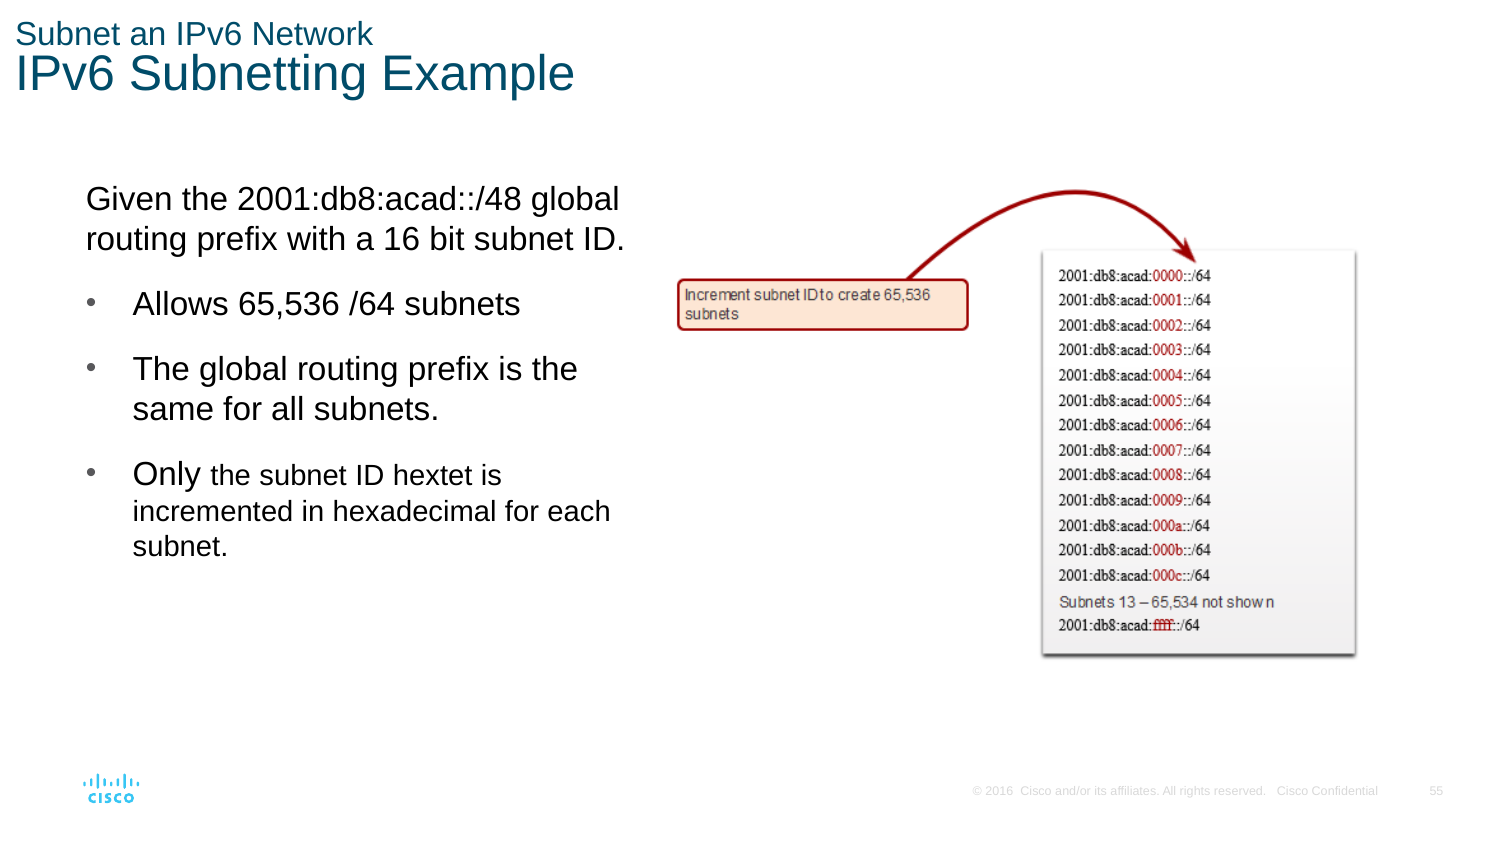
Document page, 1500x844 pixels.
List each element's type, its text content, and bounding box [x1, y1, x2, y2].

picture [639, 169, 1370, 675]
title Subnet an IPv6 Network IPv6 Subnetting Example [0, 0, 1369, 121]
list Given the 2001:db8:acad::/48 global routing prefix with a 16 bit subnet ID. Allows 65,536 /64 subnets The global routing prefix is the same for all subnets. Only the subnet ID hextet is incremented in hexadecimal for each subnet. [70, 169, 638, 640]
